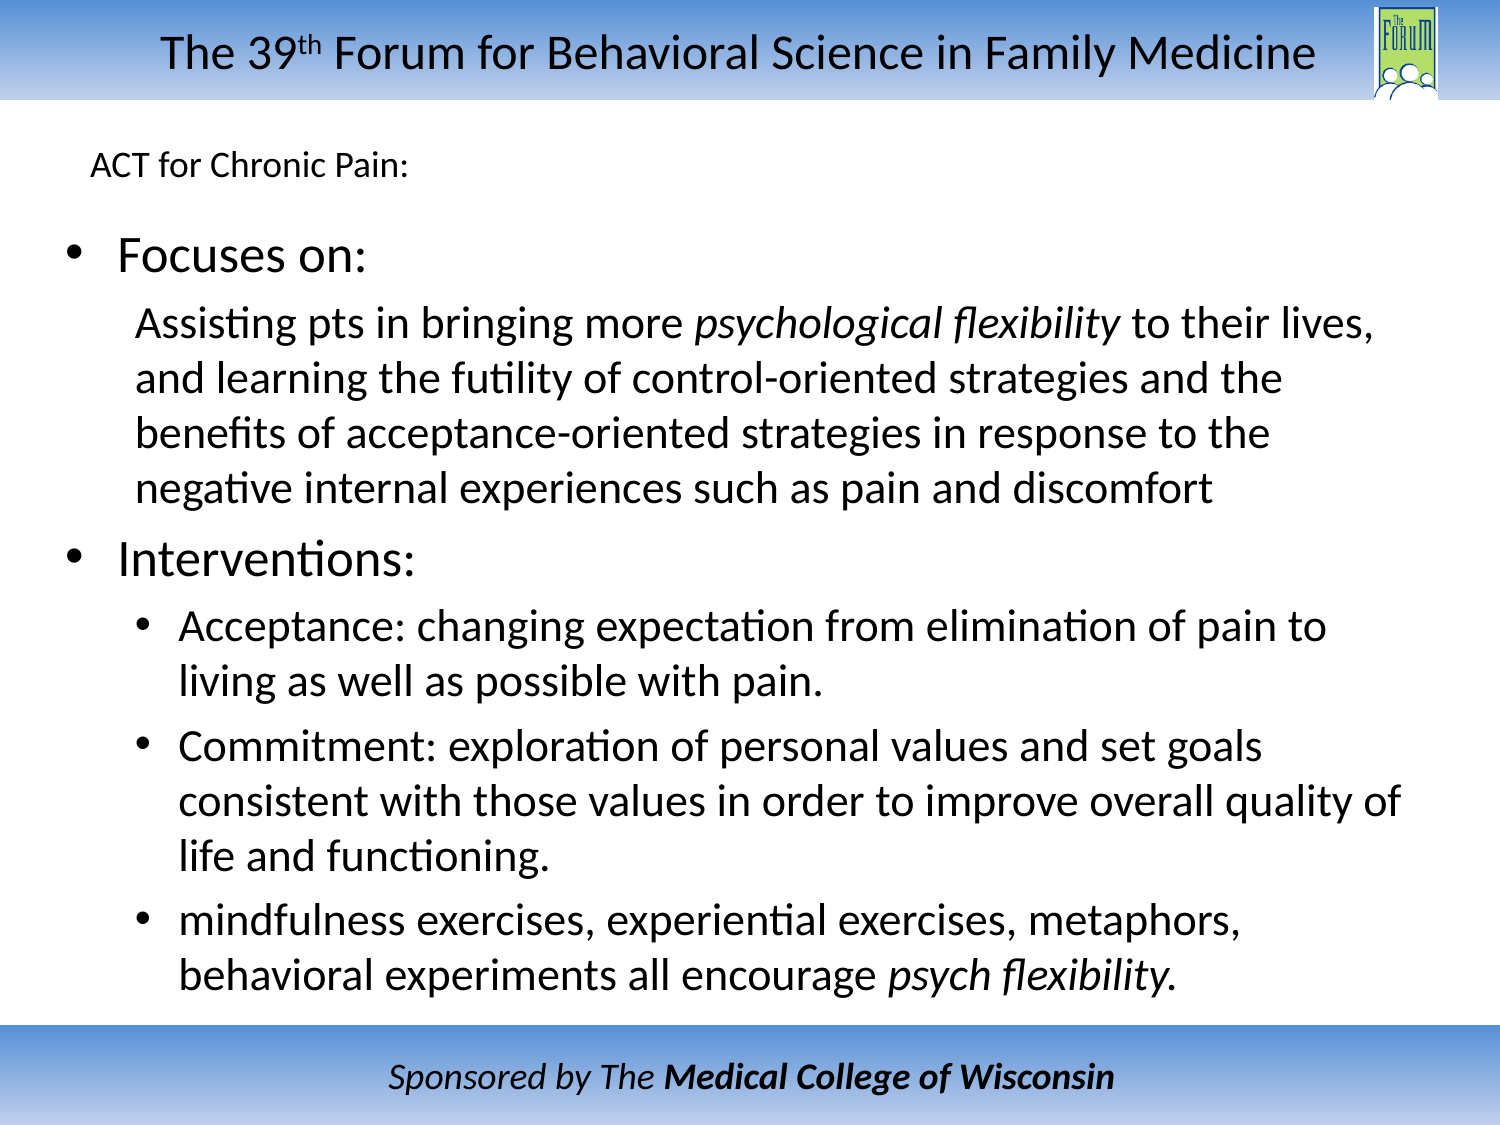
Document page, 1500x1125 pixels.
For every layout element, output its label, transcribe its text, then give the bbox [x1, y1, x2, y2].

title ACT for Chronic Pain: [75, 87, 1425, 212]
list Focuses on: Assisting pts in bringing more psychological flexibility to their lives, and learning the futility of control-oriented strategies and the benefits of acceptance-oriented strategies in response to the negative internal experiences such as pain and discomfort Interventions: Acceptance: changing expectation from elimination of pain to living as well as possible with pain. Commitment: exploration of personal values and set goals consistent with those values in order to improve overall quality of life and functioning. mindfulness exercises, experiential exercises, metaphors, behavioral experiments all encourage psych flexibility. [50, 212, 1450, 1013]
picture [1374, 7, 1438, 100]
